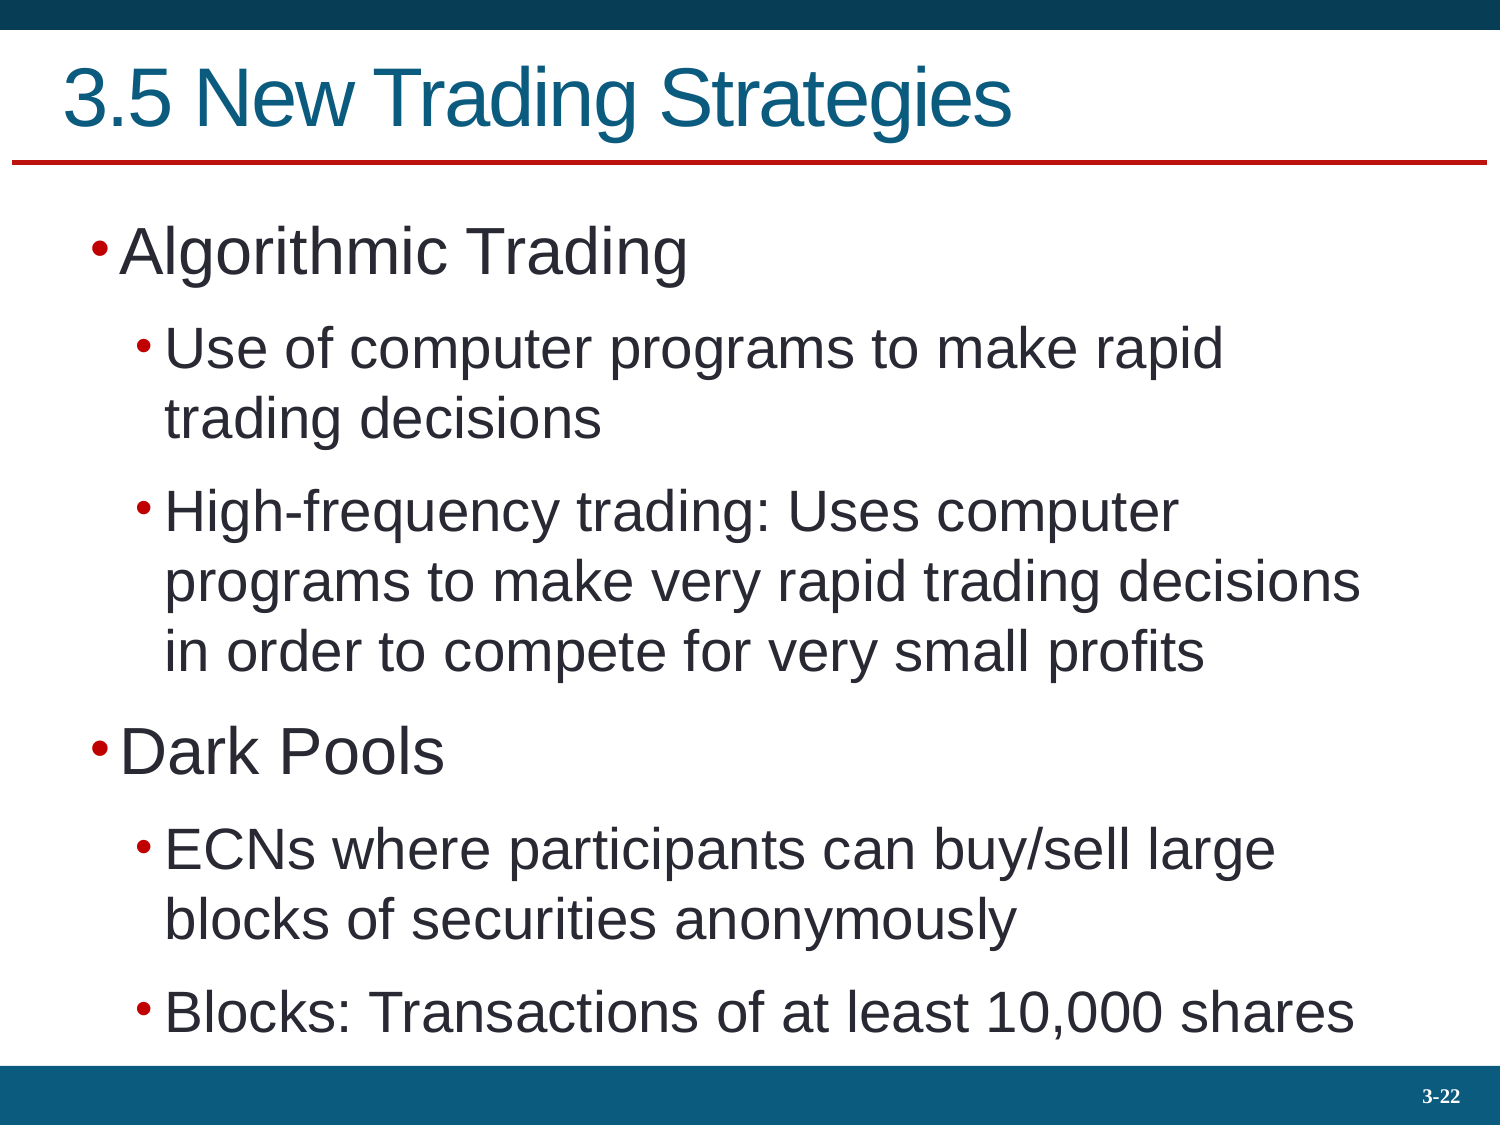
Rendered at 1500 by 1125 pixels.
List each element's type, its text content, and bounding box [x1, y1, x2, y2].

text_box Algorithmic Trading Use of computer programs to make rapid trading decisions High-frequency trading: Uses computer programs to make very rapid trading decisions in order to compete for very small profits Dark Pools ECNs where participants can buy/sell large blocks of securities anonymously Blocks: Transactions of at least 10,000 shares [74, 200, 1425, 1063]
title 3.5 New Trading Strategies [47, 24, 1453, 163]
